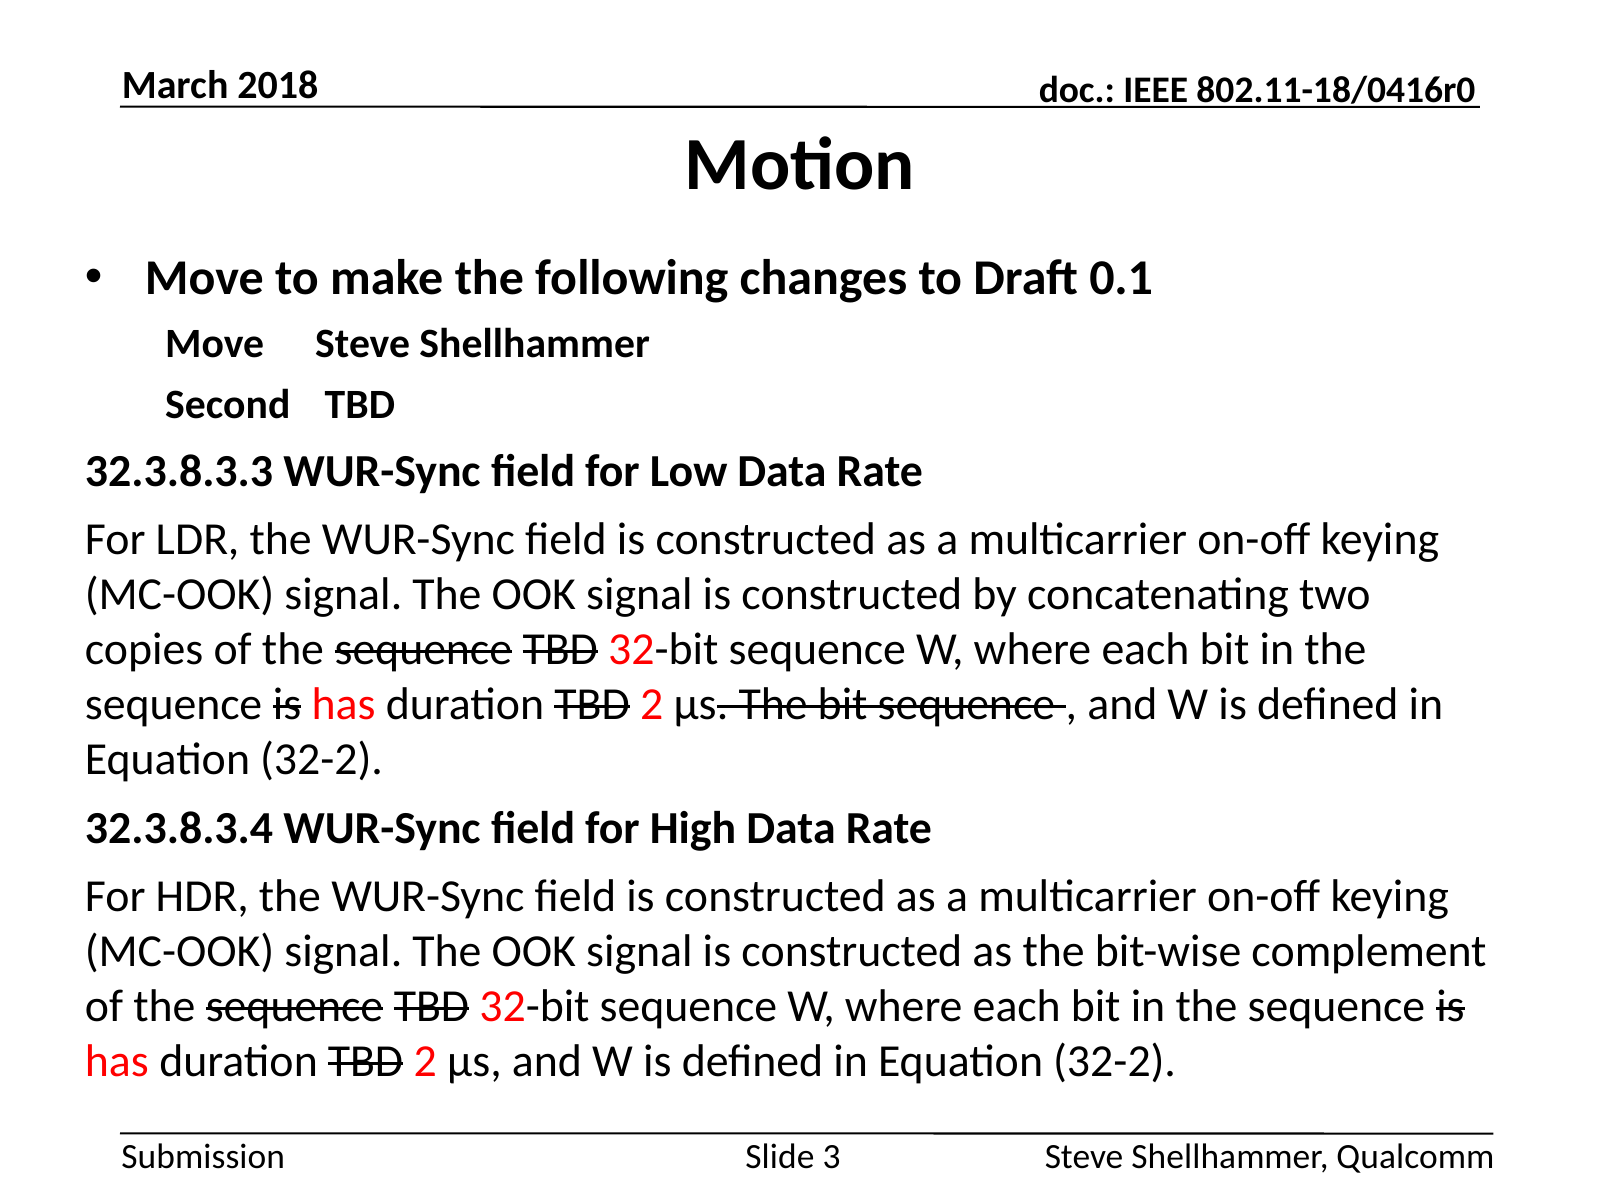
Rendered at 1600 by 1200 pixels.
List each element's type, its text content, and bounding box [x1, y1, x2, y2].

title Motion [119, 119, 1480, 201]
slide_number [121, 58, 451, 107]
slide_number Slide 3 [733, 1132, 854, 1197]
list Move to make the following changes to Draft 0.1 Move Steve Shellhammer Second TBD 32.3.8.3.3 WUR-Sync field for Low Data Rate For LDR, the WUR-Sync field is constructed as a multicarrier on-off keying (MC-OOK) signal. The OOK signal is constructed by concatenating two copies of the sequence TBD 32-bit sequence W, where each bit in the sequence is has duration TBD 2 μs. The bit sequence , and W is defined in Equation (32-2). 32.3.8.3.4 WUR-Sync field for High Data Rate For HDR, the WUR-Sync field is constructed as a multicarrier on-off keying (MC-OOK) signal. The OOK signal is constructed as the bit-wise complement of the sequence TBD 32-bit sequence W, where each bit in the sequence is has duration TBD 2 μs, and W is defined in Equation (32-2). [69, 237, 1513, 1067]
footer Steve Shellhammer, Qualcomm [937, 1132, 1495, 1174]
